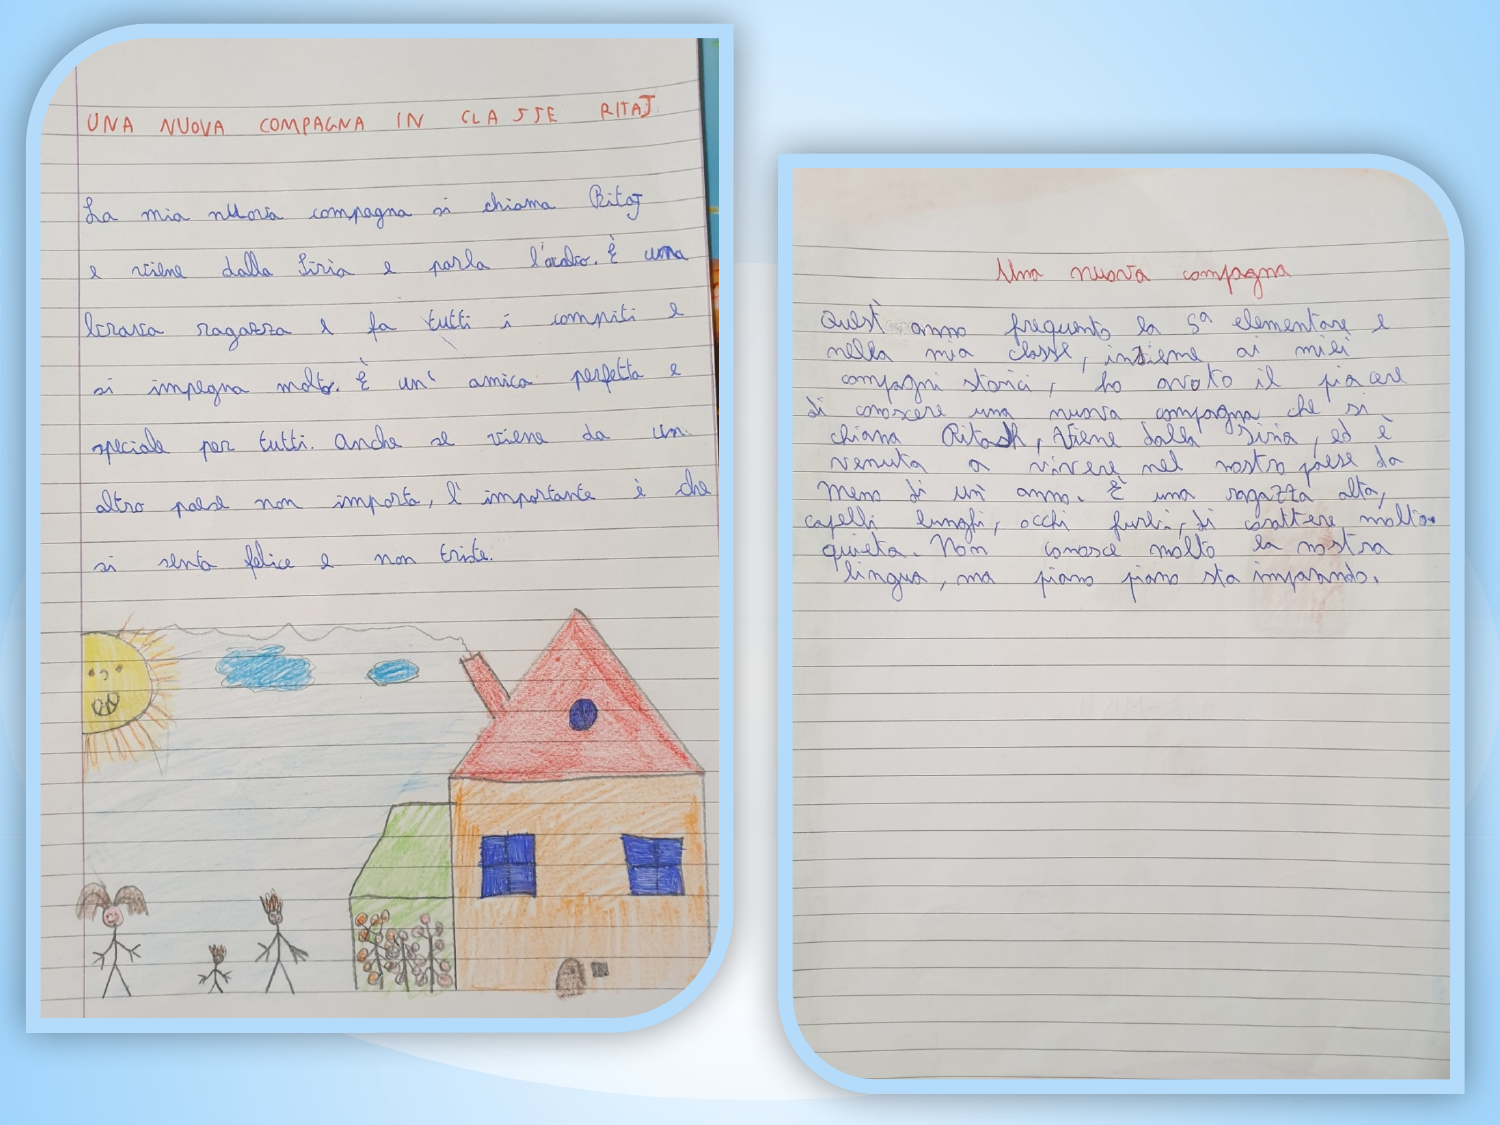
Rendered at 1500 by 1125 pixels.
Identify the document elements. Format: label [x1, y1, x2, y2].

picture [32, 30, 727, 1026]
picture [785, 160, 1458, 1087]
